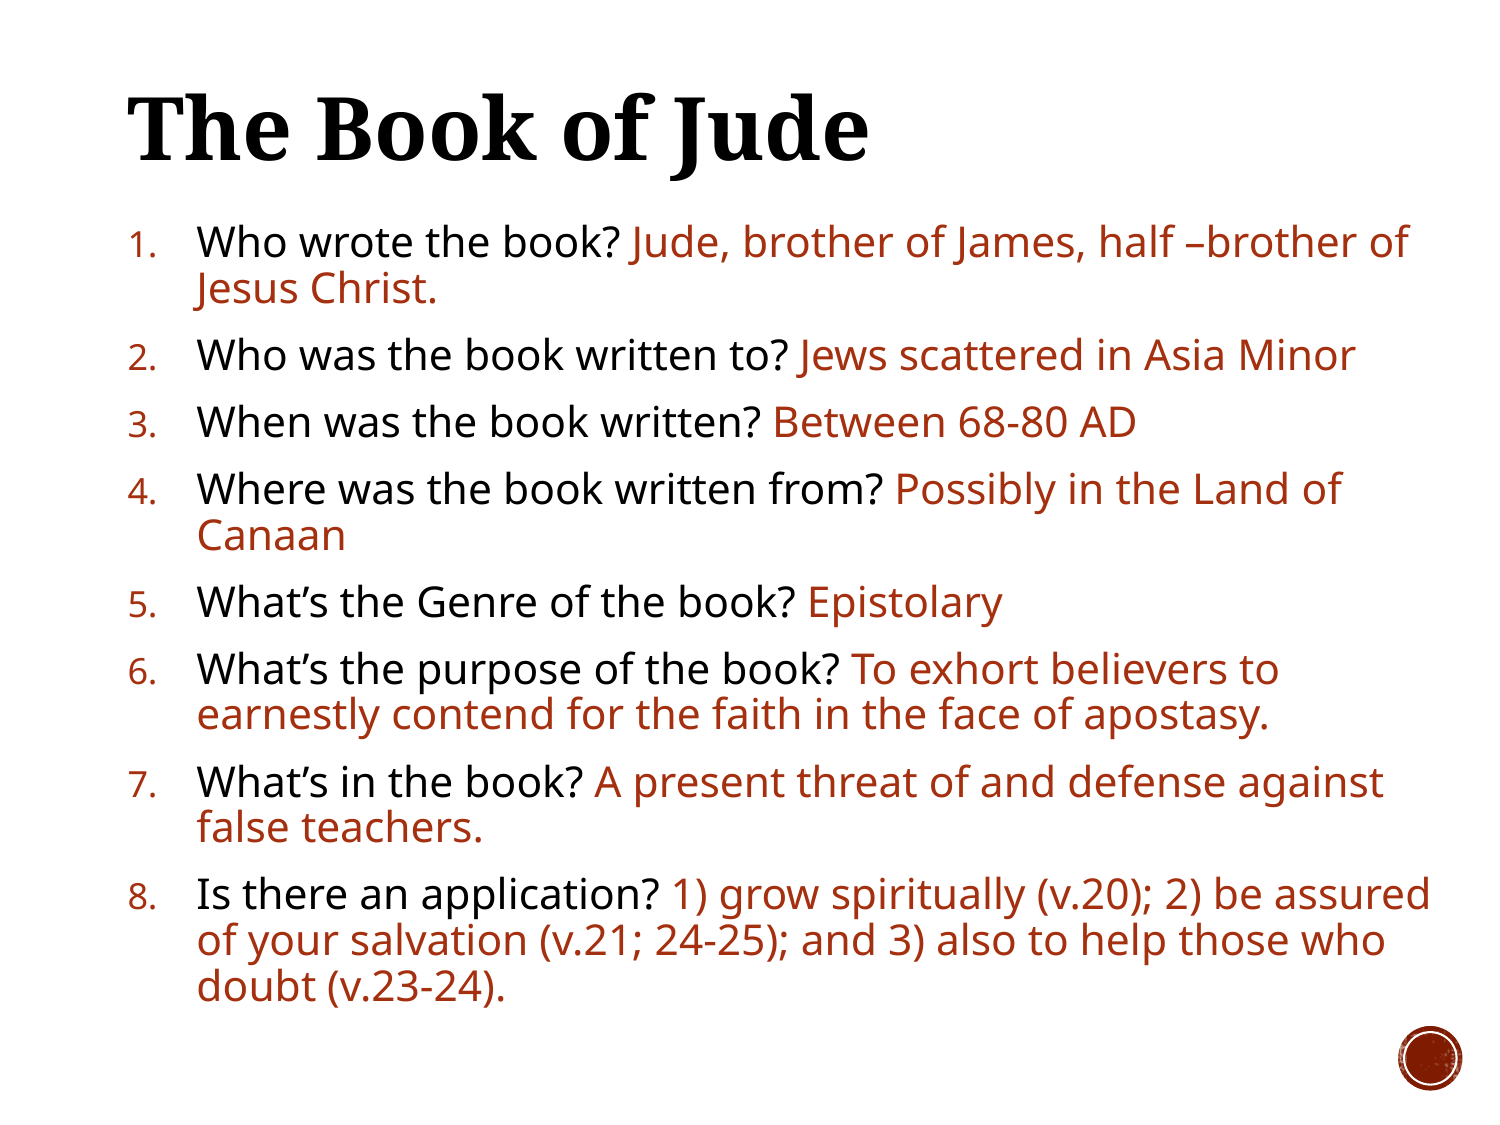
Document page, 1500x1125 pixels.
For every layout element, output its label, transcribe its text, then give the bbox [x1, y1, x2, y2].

title The Book of Jude [112, 0, 1388, 213]
list Who wrote the book? Jude, brother of James, half –brother of Jesus Christ. Who was the book written to? Jews scattered in Asia Minor When was the book written? Between 68-80 AD Where was the book written from? Possibly in the Land of Canaan What’s the Genre of the book? Epistolary What’s the purpose of the book? To exhort believers to earnestly contend for the faith in the face of apostasy. What’s in the book? A present threat of and defense against false teachers. Is there an application? 1) grow spiritually (v.20); 2) be assured of your salvation (v.21; 24-25); and 3) also to help those who doubt (v.23-24). [112, 213, 1471, 1027]
